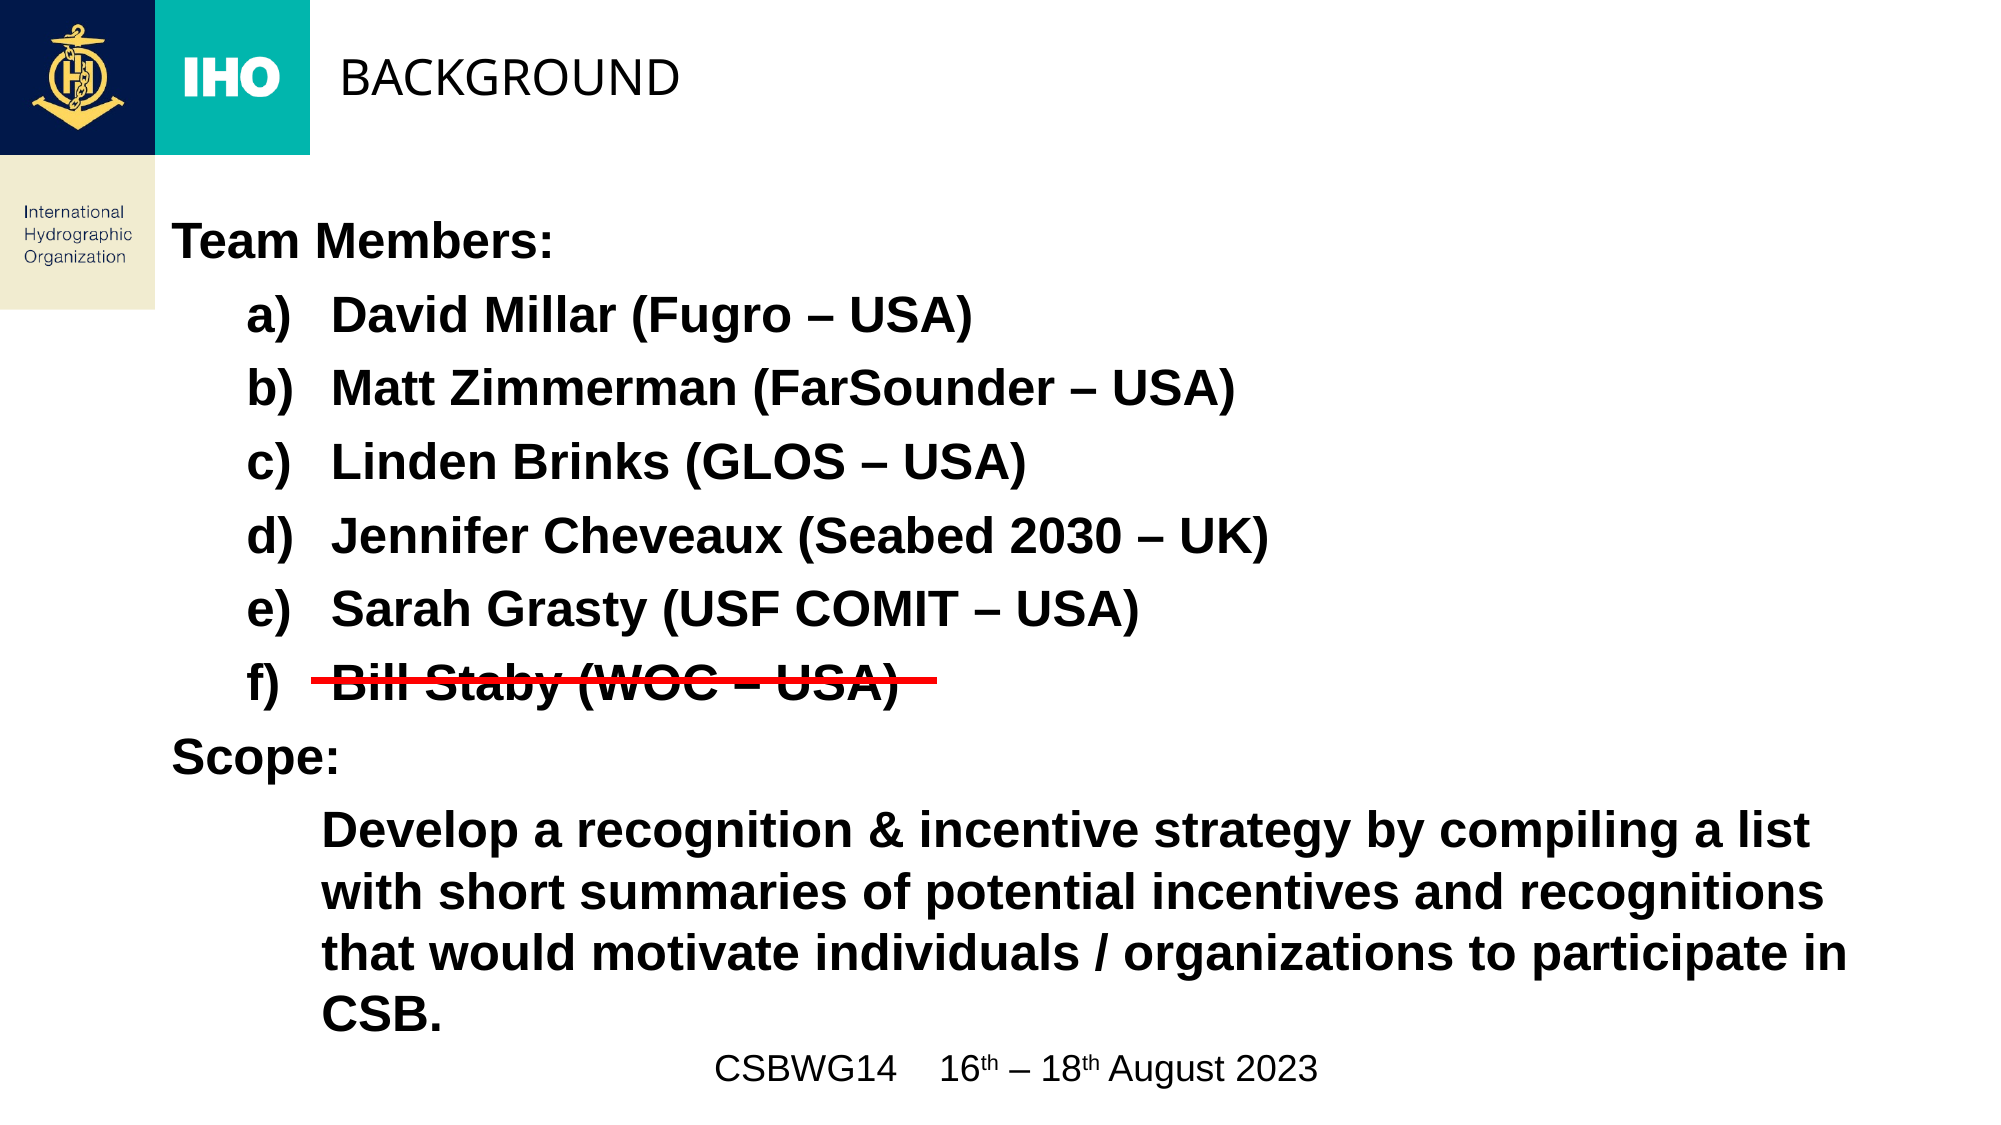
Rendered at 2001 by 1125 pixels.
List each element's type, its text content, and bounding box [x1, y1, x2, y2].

picture [0, 0, 310, 310]
text_box Team Members: David Millar (Fugro – USA) Matt Zimmerman (FarSounder – USA) Linden Brinks (GLOS – USA) Jennifer Cheveaux (Seabed 2030 – UK) Sarah Grasty (USF COMIT – USA) Bill Staby (WOC – USA) Scope: Develop a recognition & incentive strategy by compiling a list with short summaries of potential incentives and recognitions that would motivate individuals / organizations to participate in CSB. [156, 199, 1898, 1125]
text_box Background [310, 0, 1999, 159]
